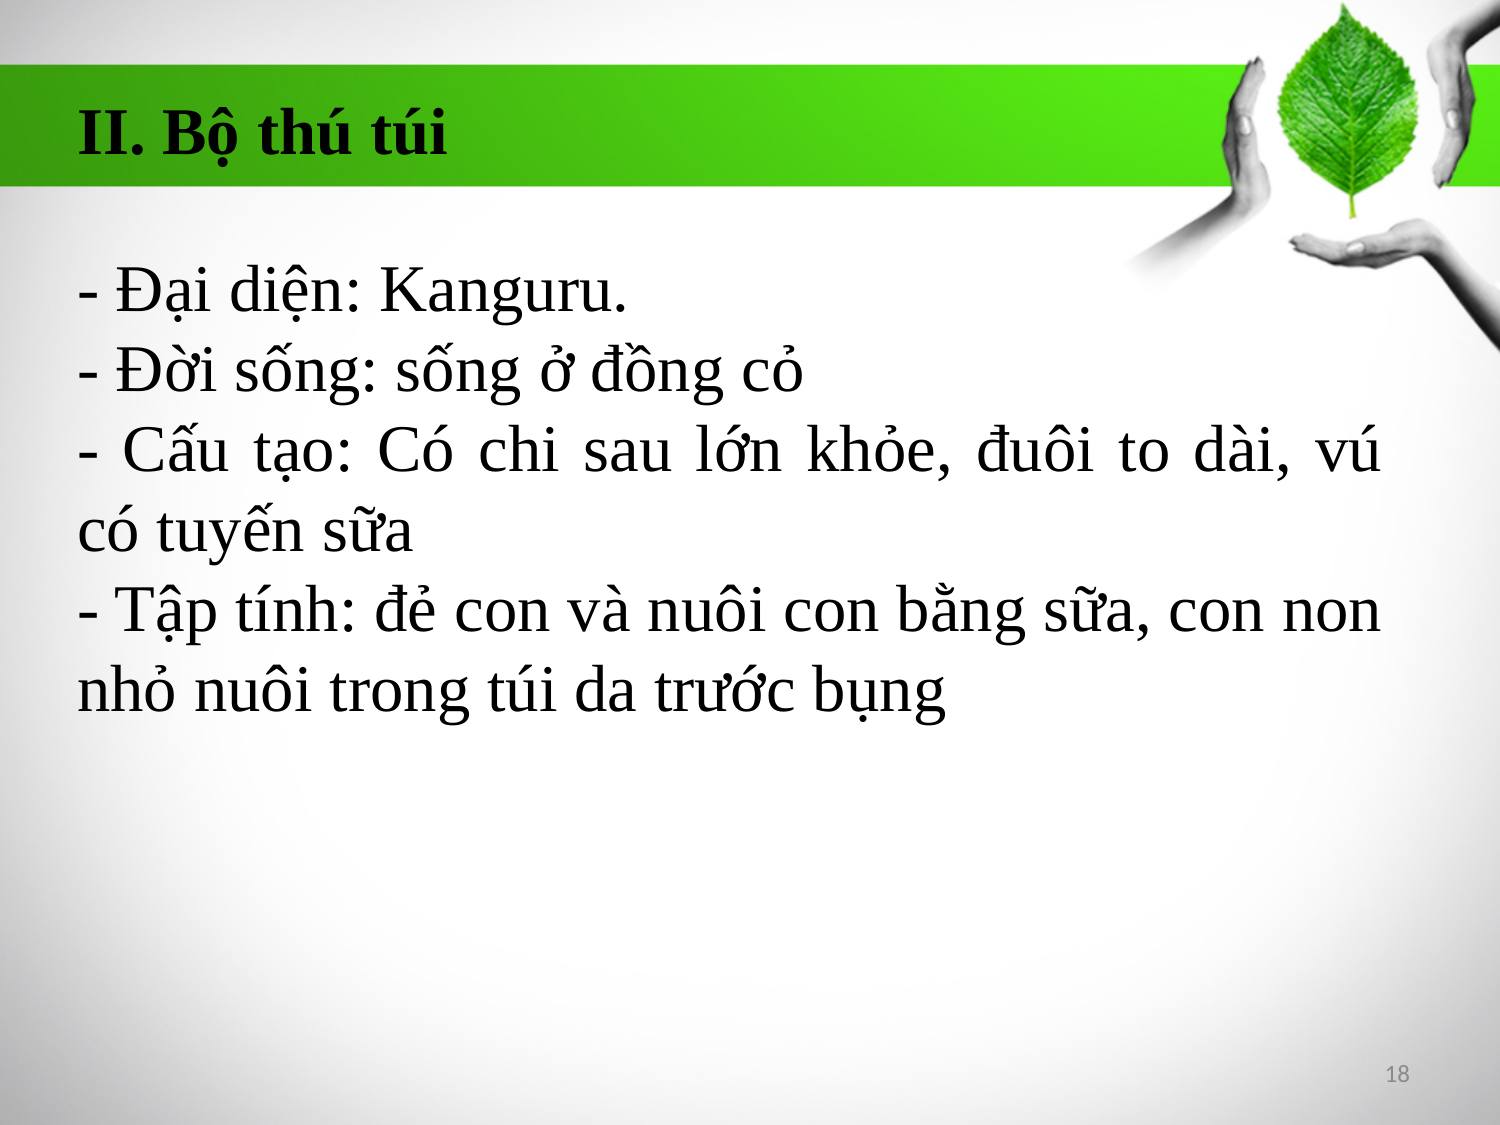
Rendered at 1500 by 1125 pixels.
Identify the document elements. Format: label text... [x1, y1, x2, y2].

slide_number 18 [1074, 1042, 1425, 1103]
picture [0, 0, 1500, 1125]
text_box II. Bộ thú túi [62, 75, 1300, 175]
text_box - Đại diện: Kanguru. - Đời sống: sống ở đồng cỏ - Cấu tạo: Có chi sau lớn khỏe, đuôi to dài, vú có tuyến sữa - Tập tính: đẻ con và nuôi con bằng sữa, con non nhỏ nuôi trong túi da trước bụng [62, 237, 1400, 732]
